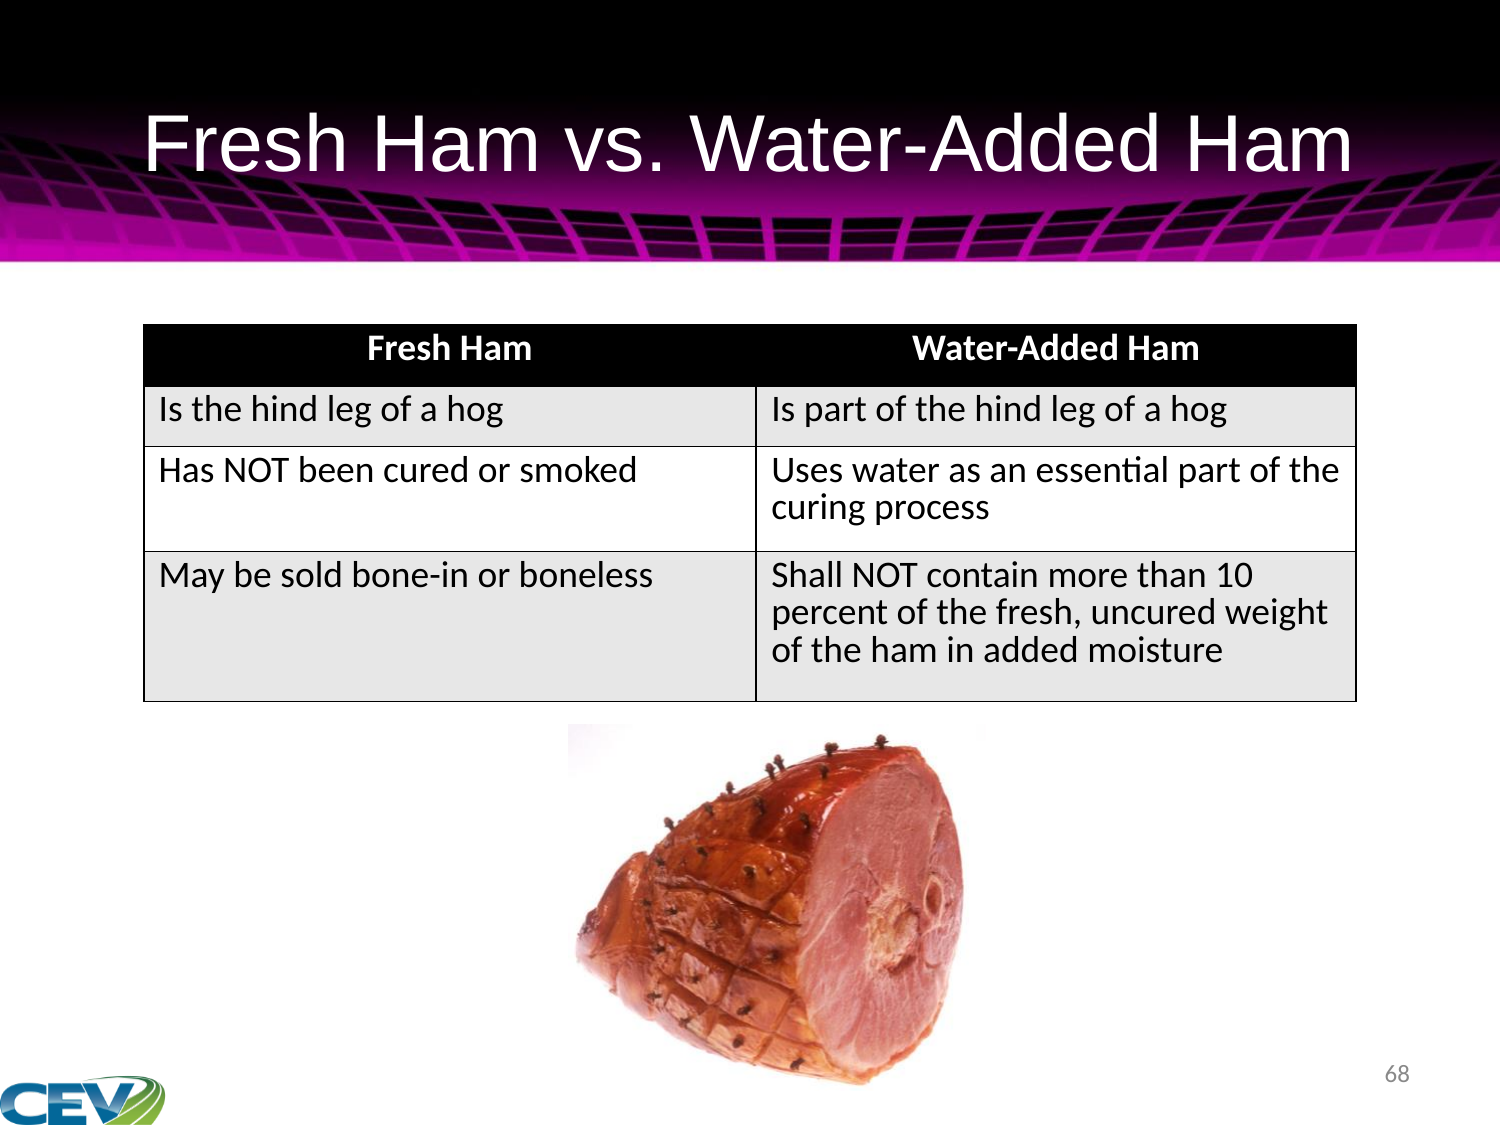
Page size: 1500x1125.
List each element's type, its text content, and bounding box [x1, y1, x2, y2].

table_cell Is the hind leg of a hog [145, 387, 755, 446]
table_cell Shall NOT contain more than 10 percent of the fresh, uncured weight of the ham in added moisture [757, 552, 1355, 701]
picture [0, 0, 1500, 1125]
table_cell May be sold bone-in or boneless [145, 552, 755, 701]
table_header Water-Added Ham [757, 326, 1355, 385]
table_cell Has NOT been cured or smoked [145, 447, 755, 551]
table_cell Uses water as an essential part of the curing process [757, 447, 1355, 551]
table_cell Is part of the hind leg of a hog [757, 387, 1355, 446]
title Fresh Ham vs. Water-Added Ham [75, 45, 1425, 233]
slide_number 68 [1074, 1042, 1425, 1103]
table_header Fresh Ham [145, 326, 755, 385]
